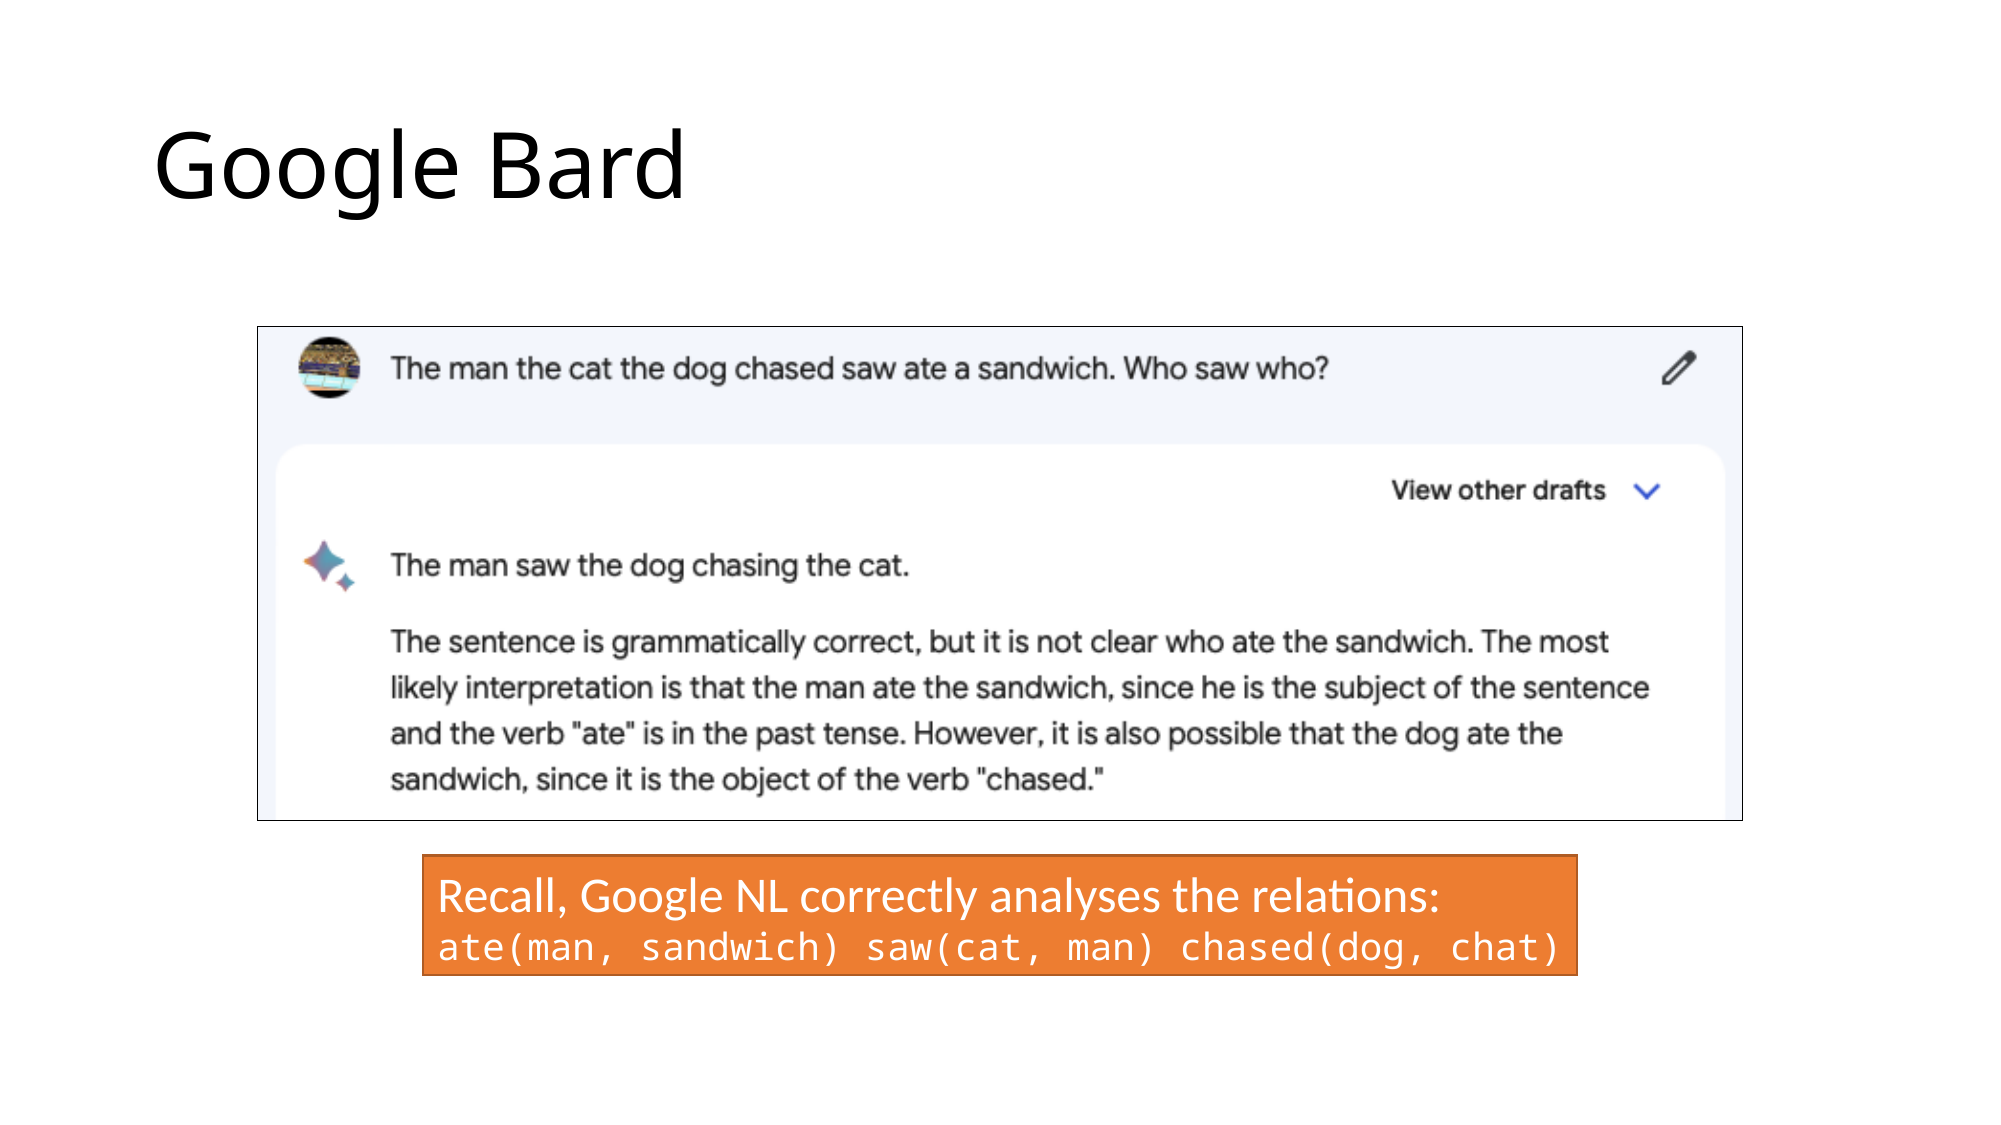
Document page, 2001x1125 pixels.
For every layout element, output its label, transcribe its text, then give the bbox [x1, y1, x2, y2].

title Google Bard [137, 59, 1863, 278]
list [257, 326, 1743, 821]
text_box Recall, Google NL correctly analyses the relations: ate(man, sandwich) saw(cat, man) chased(dog, chat) [422, 854, 1578, 976]
